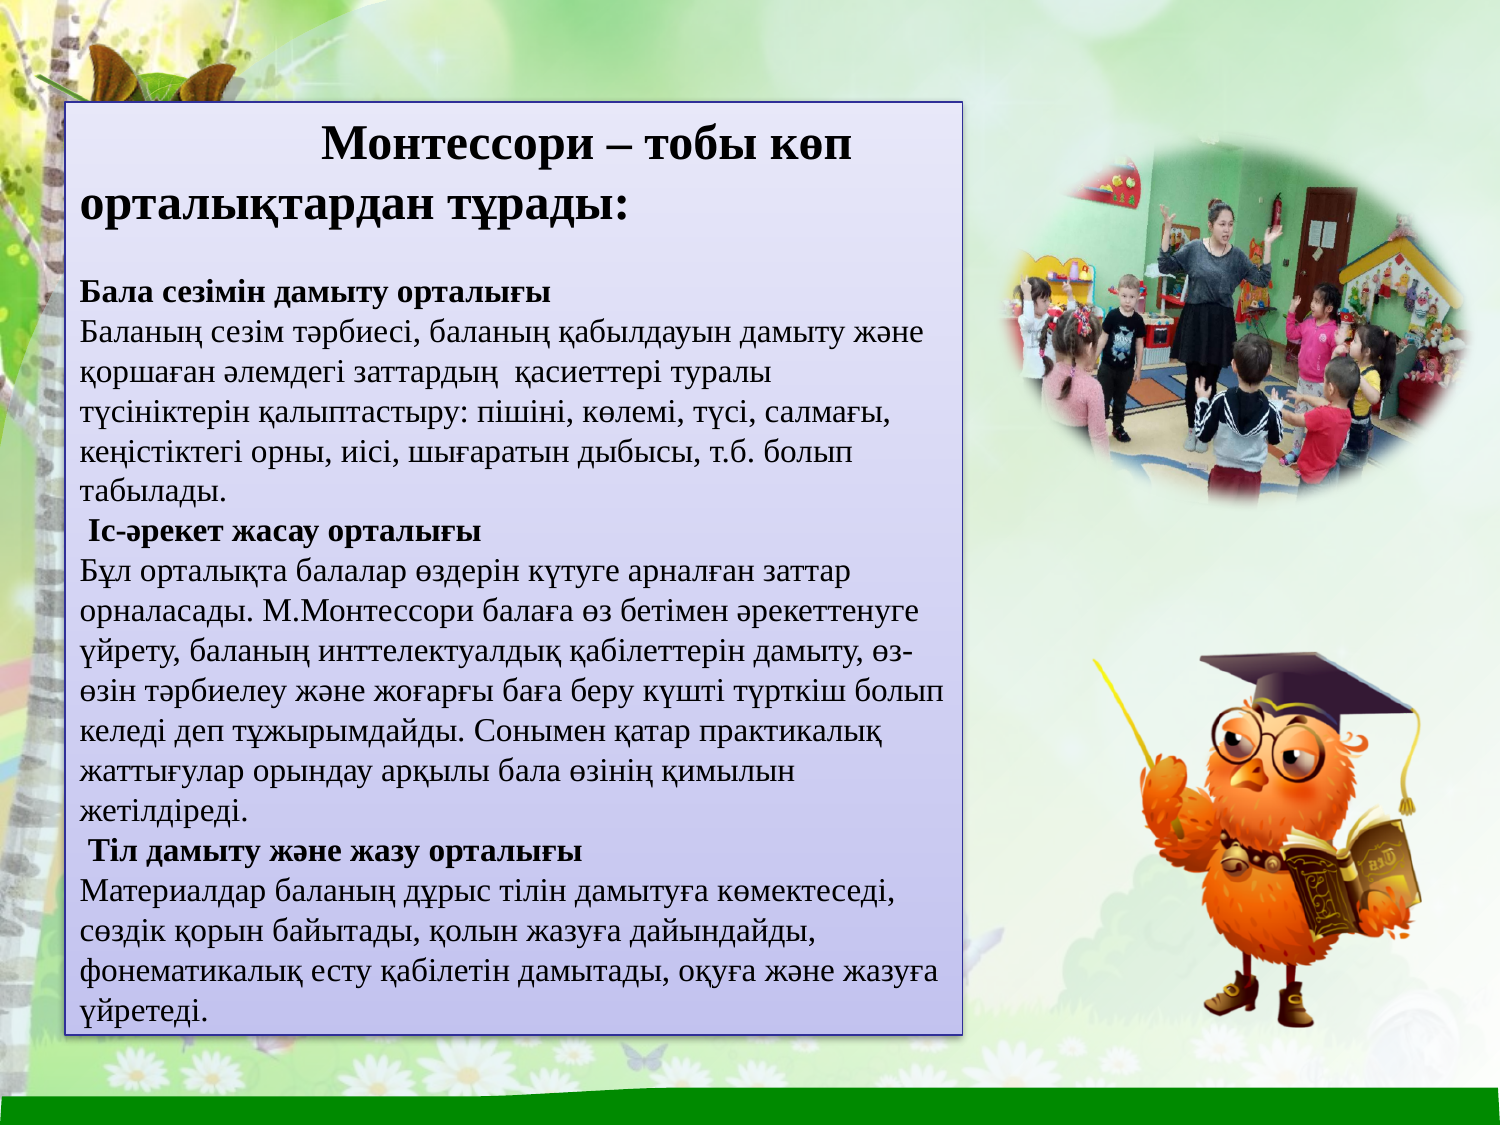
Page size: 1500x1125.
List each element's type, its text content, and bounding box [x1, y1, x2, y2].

picture [1092, 651, 1422, 1028]
picture [992, 128, 1480, 512]
picture [0, 0, 384, 444]
text_box Монтессори – тобы көп орталықтардан тұрады: Бала сезімін дамыту орталығы Баланың сезім тәрбиесі, баланың қабылдауын дамыту және қоршаған әлемдегі заттардың қасиеттері туралы түсініктерін қалыптастыру: пішіні, көлемі, түсі, салмағы, кеңістіктегі орны, иісі, шығаратын дыбысы, т.б. болып табылады. Іс-әрекет жасау орталығы Бұл орталықта балалар өздерін күтуге арналған заттар орналасады. М.Монтессори балаға өз бетімен әрекеттенуге үйрету, баланың инттелектуалдық қабілеттерін дамыту, өз-өзін тәрбиелеу және жоғарғы баға беру күшті түрткіш болып келеді деп тұжырымдайды. Сонымен қатар практикалық жаттығулар орындау арқылы бала өзінің қимылын жетілдіреді. Тіл дамыту және жазу орталығы Материалдар баланың дұрыс тілін дамытуға көмектеседі, сөздік қорын байытады, қолын жазуға дайындайды, фонематикалық есту қабілетін дамытады, оқуға және жазуға үйретеді. [64, 101, 963, 1036]
